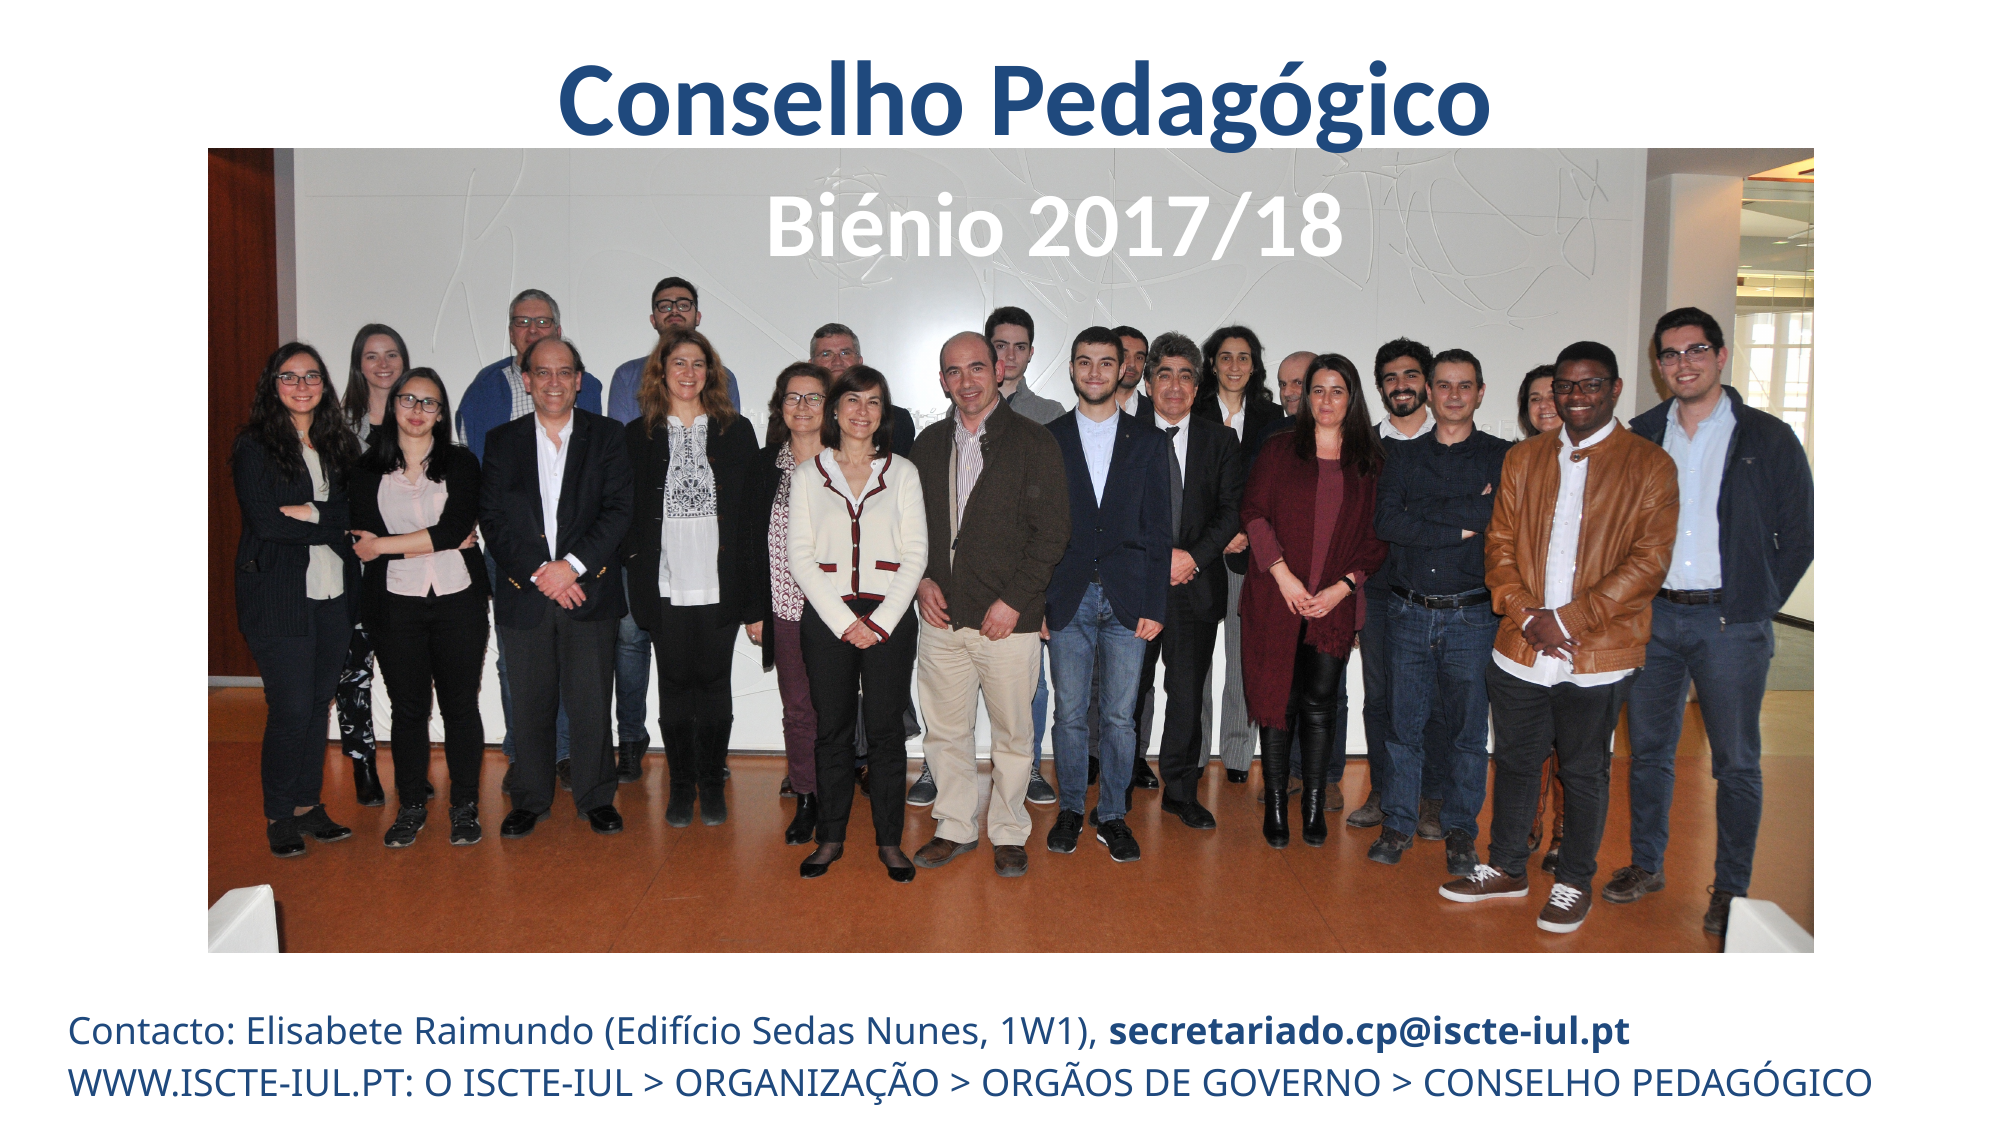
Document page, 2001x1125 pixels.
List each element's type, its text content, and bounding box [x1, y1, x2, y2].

picture [208, 148, 1814, 953]
text_box Conselho Pedagógico Biénio 2017/18 [52, 30, 1970, 327]
text_box Contacto: Elisabete Raimundo (Edifício Sedas Nunes, 1W1), secretariado.cp@iscte-iul.pt WWW.ISCTE-IUL.PT: O ISCTE-IUL > ORGANIZAÇÃO > ORGÃOS DE GOVERNO > CONSELHO PEDAGÓGICO [52, 999, 1970, 1111]
